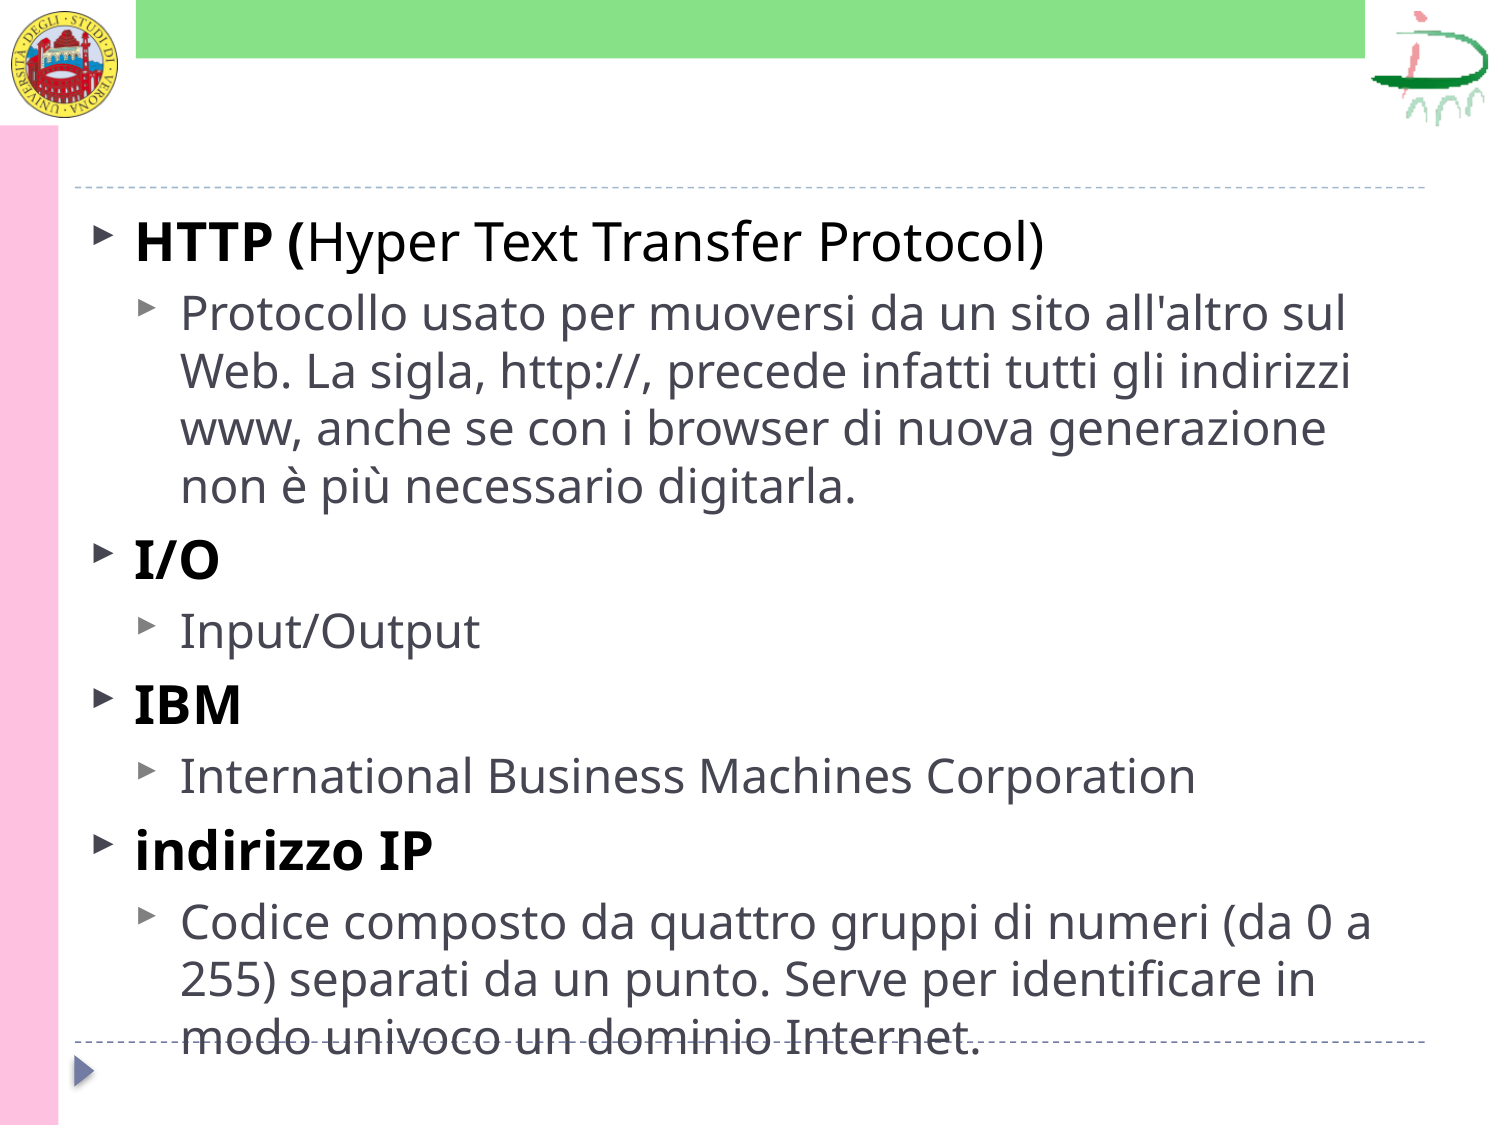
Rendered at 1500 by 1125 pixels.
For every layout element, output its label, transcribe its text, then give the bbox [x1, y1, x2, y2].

picture [1371, 11, 1489, 129]
list HTTP (Hyper Text Transfer Protocol) Protocollo usato per muoversi da un sito all'altro sul Web. La sigla, http://, precede infatti tutti gli indirizzi www, anche se con i browser di nuova generazione non è più necessario digitarla. I/O Input/Output IBM International Business Machines Corporation indirizzo IP Codice composto da quattro gruppi di numeri (da 0 a 255) separati da un punto. Serve per identificare in modo univoco un dominio Internet. [74, 199, 1426, 1011]
picture [11, 11, 118, 118]
